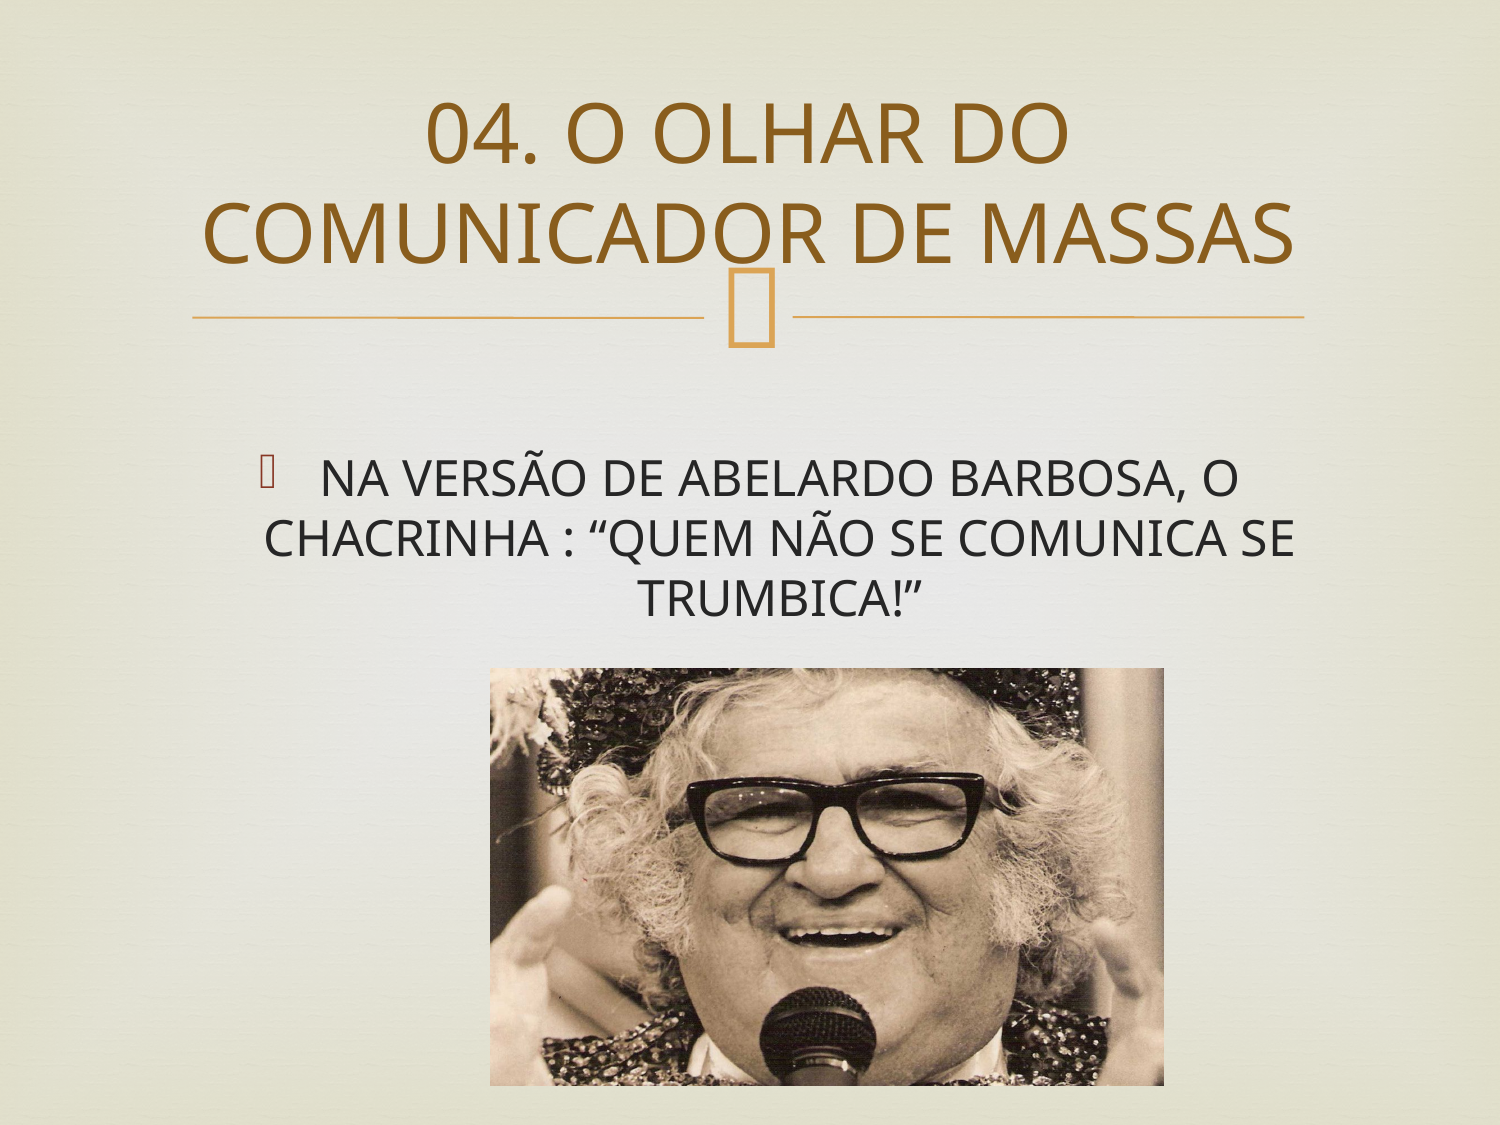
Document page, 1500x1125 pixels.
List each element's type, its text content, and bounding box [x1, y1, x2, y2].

list NA VERSÃO DE ABELARDO BARBOSA, O CHACRINHA : “QUEM NÃO SE COMUNICA SE TRUMBICA!” [114, 368, 1386, 1005]
title 04. O OLHAR DO COMUNICADOR DE MASSAS [112, 93, 1386, 267]
picture [489, 668, 1164, 1087]
